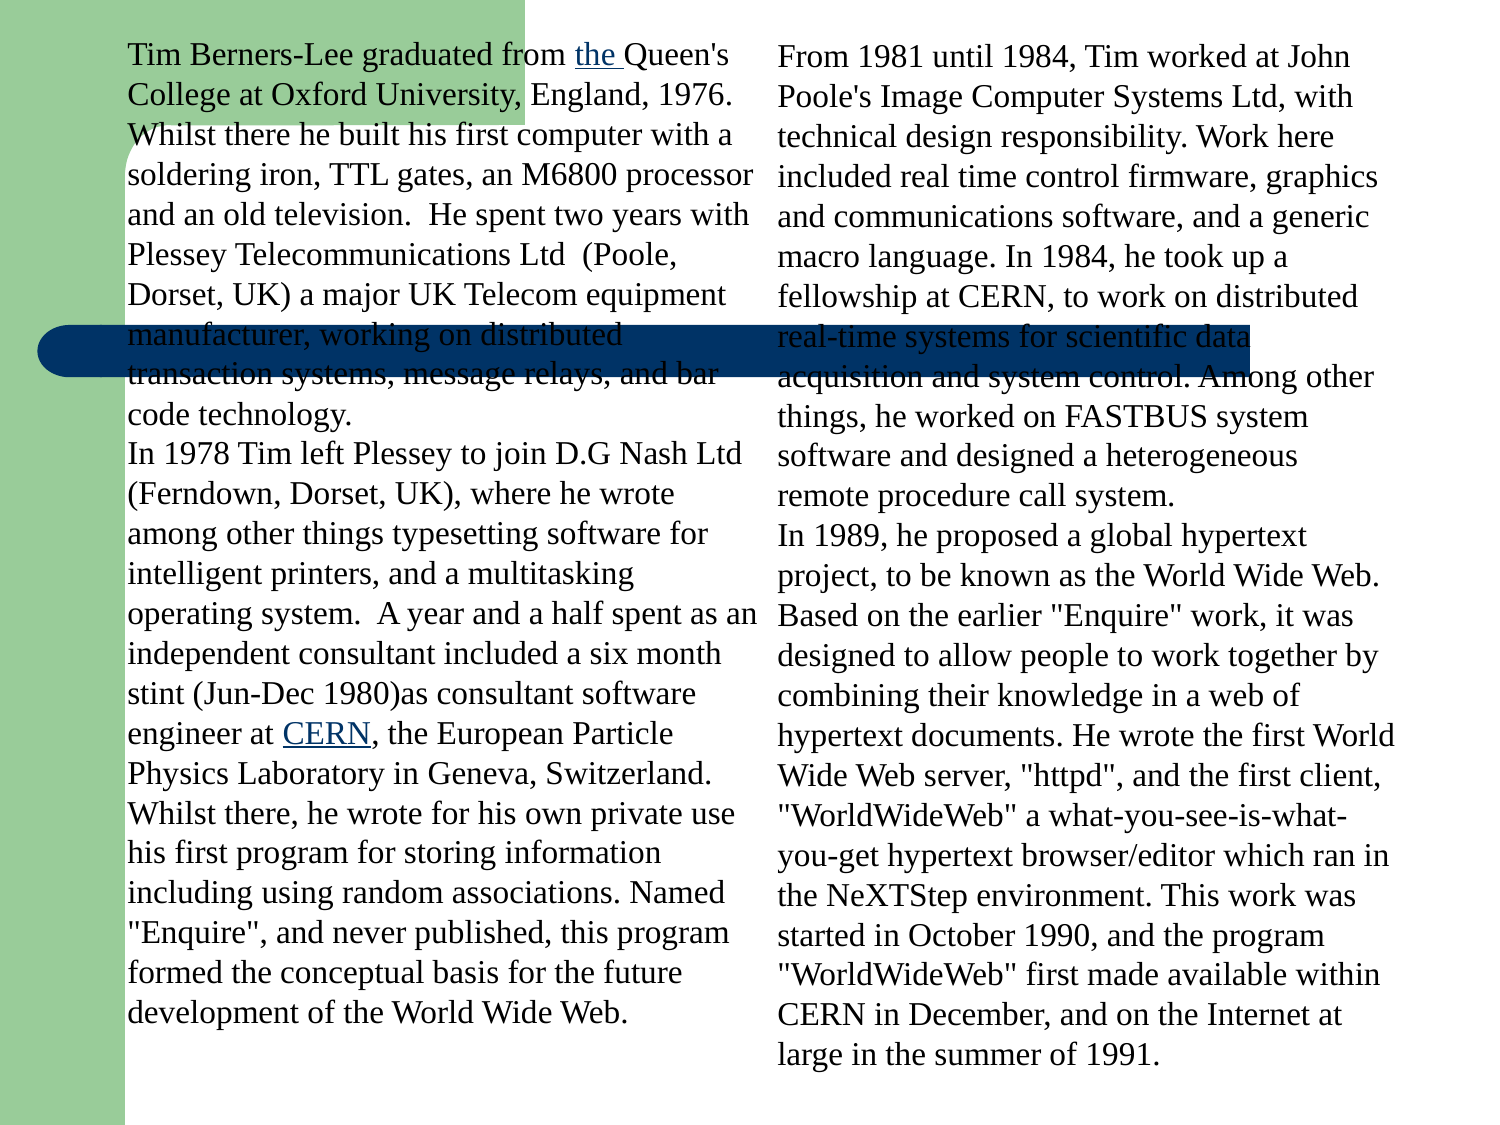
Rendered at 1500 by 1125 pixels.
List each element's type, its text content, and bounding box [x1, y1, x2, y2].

text_box Tim Berners-Lee graduated from the Queen's College at Oxford University, England, 1976. Whilst there he built his first computer with a soldering iron, TTL gates, an M6800 processor and an old television. He spent two years with Plessey Telecommunications Ltd (Poole, Dorset, UK) a major UK Telecom equipment manufacturer, working on distributed transaction systems, message relays, and bar code technology. In 1978 Tim left Plessey to join D.G Nash Ltd (Ferndown, Dorset, UK), where he wrote among other things typesetting software for intelligent printers, and a multitasking operating system. A year and a half spent as an independent consultant included a six month stint (Jun-Dec 1980)as consultant software engineer at CERN, the European Particle Physics Laboratory in Geneva, Switzerland. Whilst there, he wrote for his own private use his first program for storing information including using random associations. Named "Enquire", and never published, this program formed the conceptual basis for the future development of the World Wide Web. [112, 24, 775, 1038]
text_box From 1981 until 1984, Tim worked at John Poole's Image Computer Systems Ltd, with technical design responsibility. Work here included real time control firmware, graphics and communications software, and a generic macro language. In 1984, he took up a fellowship at CERN, to work on distributed real-time systems for scientific data acquisition and system control. Among other things, he worked on FASTBUS system software and designed a heterogeneous remote procedure call system. In 1989, he proposed a global hypertext project, to be known as the World Wide Web. Based on the earlier "Enquire" work, it was designed to allow people to work together by combining their knowledge in a web of hypertext documents. He wrote the first World Wide Web server, "httpd", and the first client, "WorldWideWeb" a what-you-see-is-what-you-get hypertext browser/editor which ran in the NeXTStep environment. This work was started in October 1990, and the program "WorldWideWeb" first made available within CERN in December, and on the Internet at large in the summer of 1991. [762, 27, 1413, 1120]
